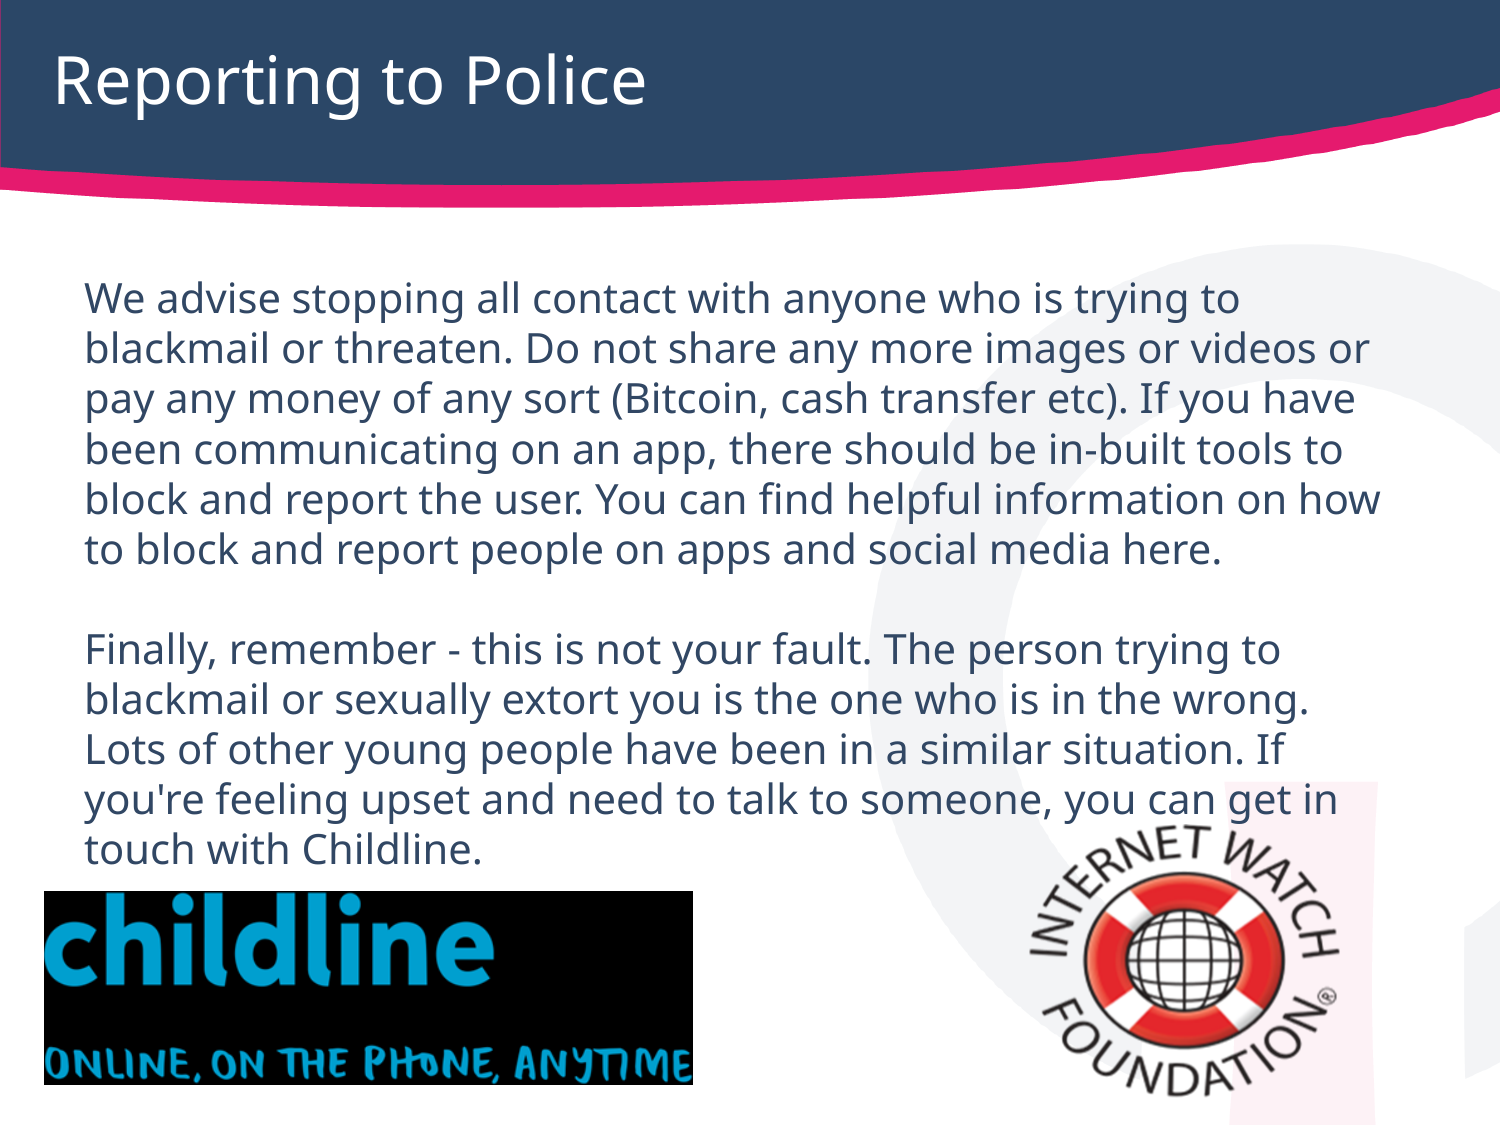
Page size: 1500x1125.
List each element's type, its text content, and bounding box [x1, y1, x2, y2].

title Reporting to Police [43, 37, 1456, 127]
picture [0, 0, 1500, 1125]
list We advise stopping all contact with anyone who is trying to blackmail or threaten. Do not share any more images or videos or pay any money of any sort (Bitcoin, cash transfer etc). If you have been communicating on an app, there should be in-built tools to block and report the user. You can find helpful information on how to block and report people on apps and social media here. Finally, remember - this is not your fault. The person trying to blackmail or sexually extort you is the one who is in the wrong. Lots of other young people have been in a similar situation. If you're feeling upset and need to talk to someone, you can get in touch with Childline. [75, 263, 1412, 1047]
